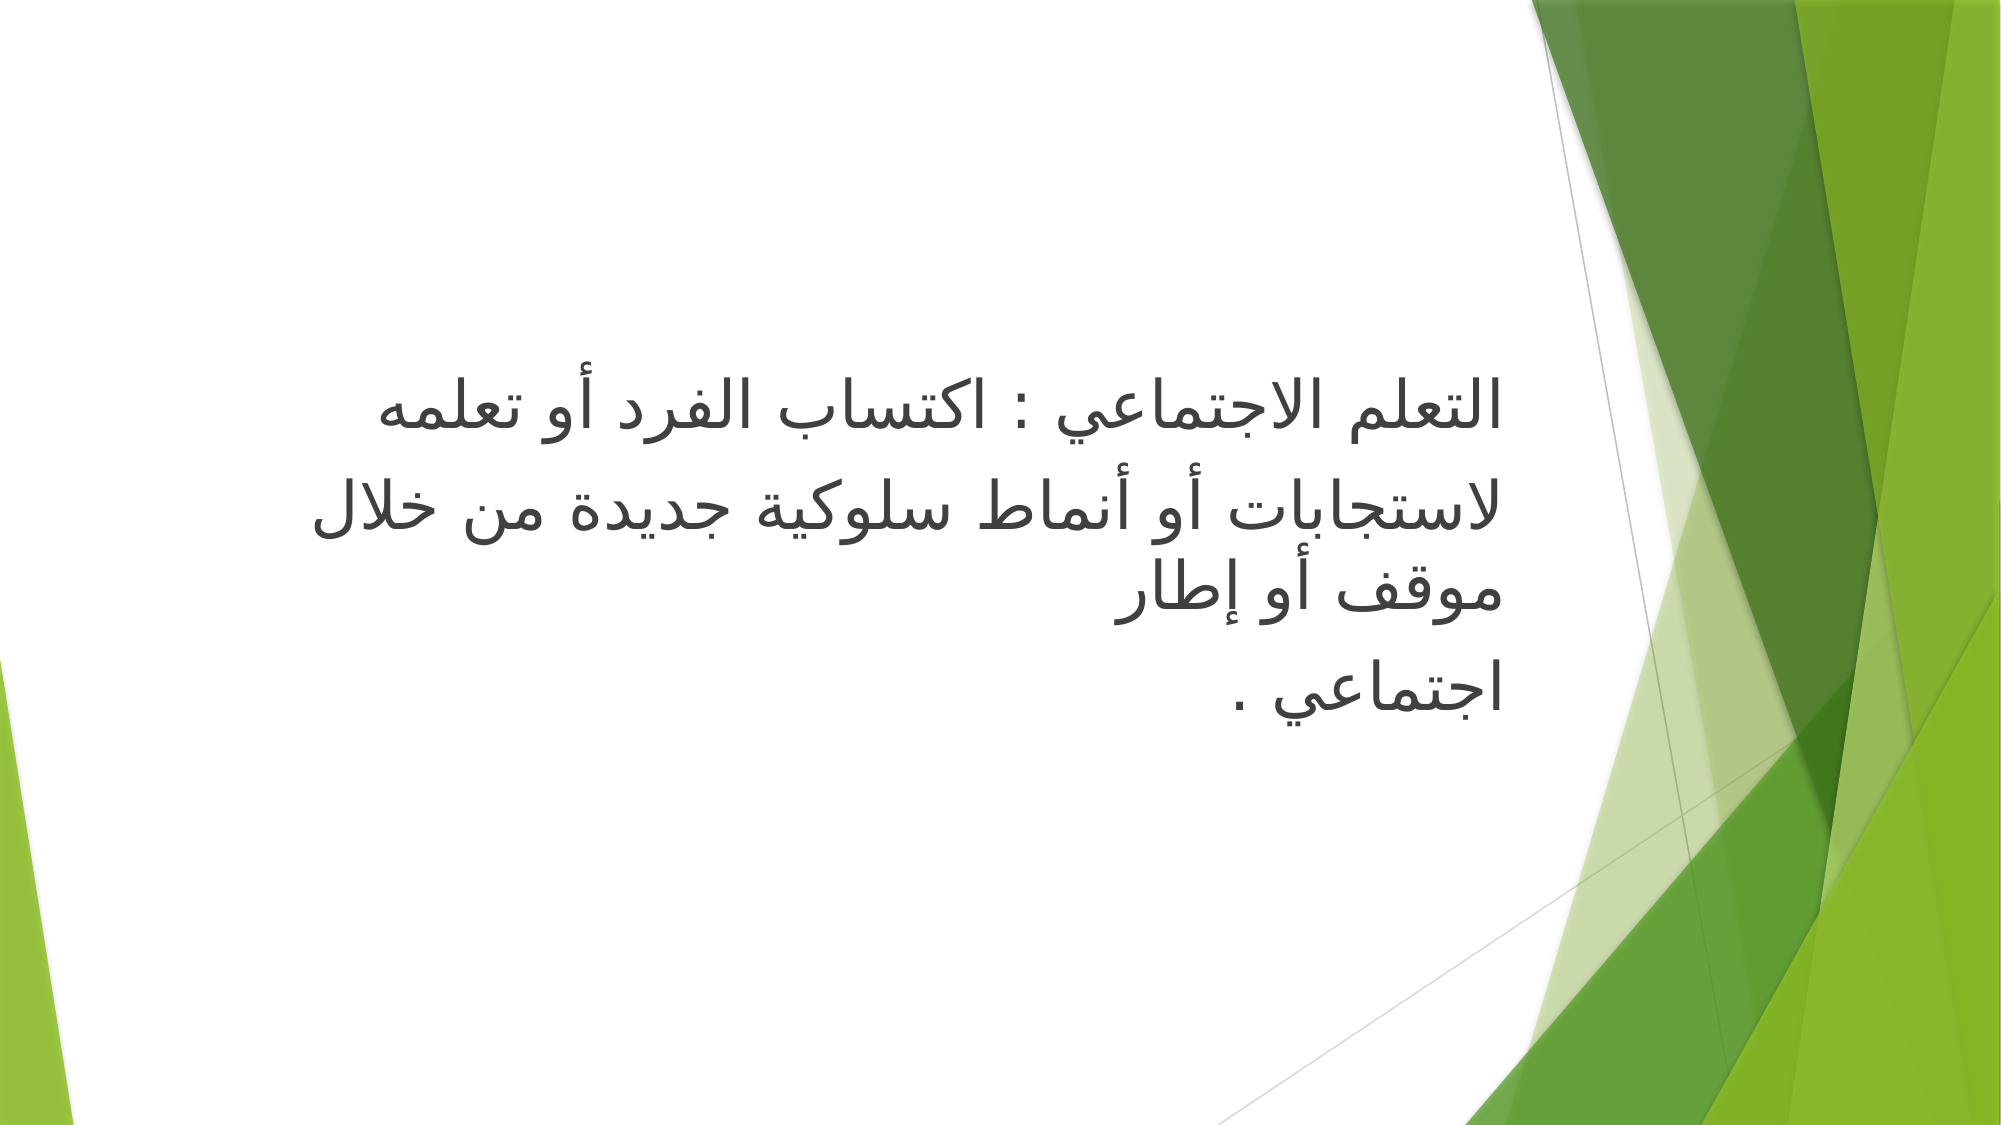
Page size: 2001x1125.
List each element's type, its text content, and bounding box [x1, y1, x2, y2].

list التعلم الاجتماعي : اكتساب الفرد أو تعلمه لاستجابات أو أنماط سلوكیة جديدة من خلال موقف أو إطار اجتماعي . [111, 354, 1522, 992]
